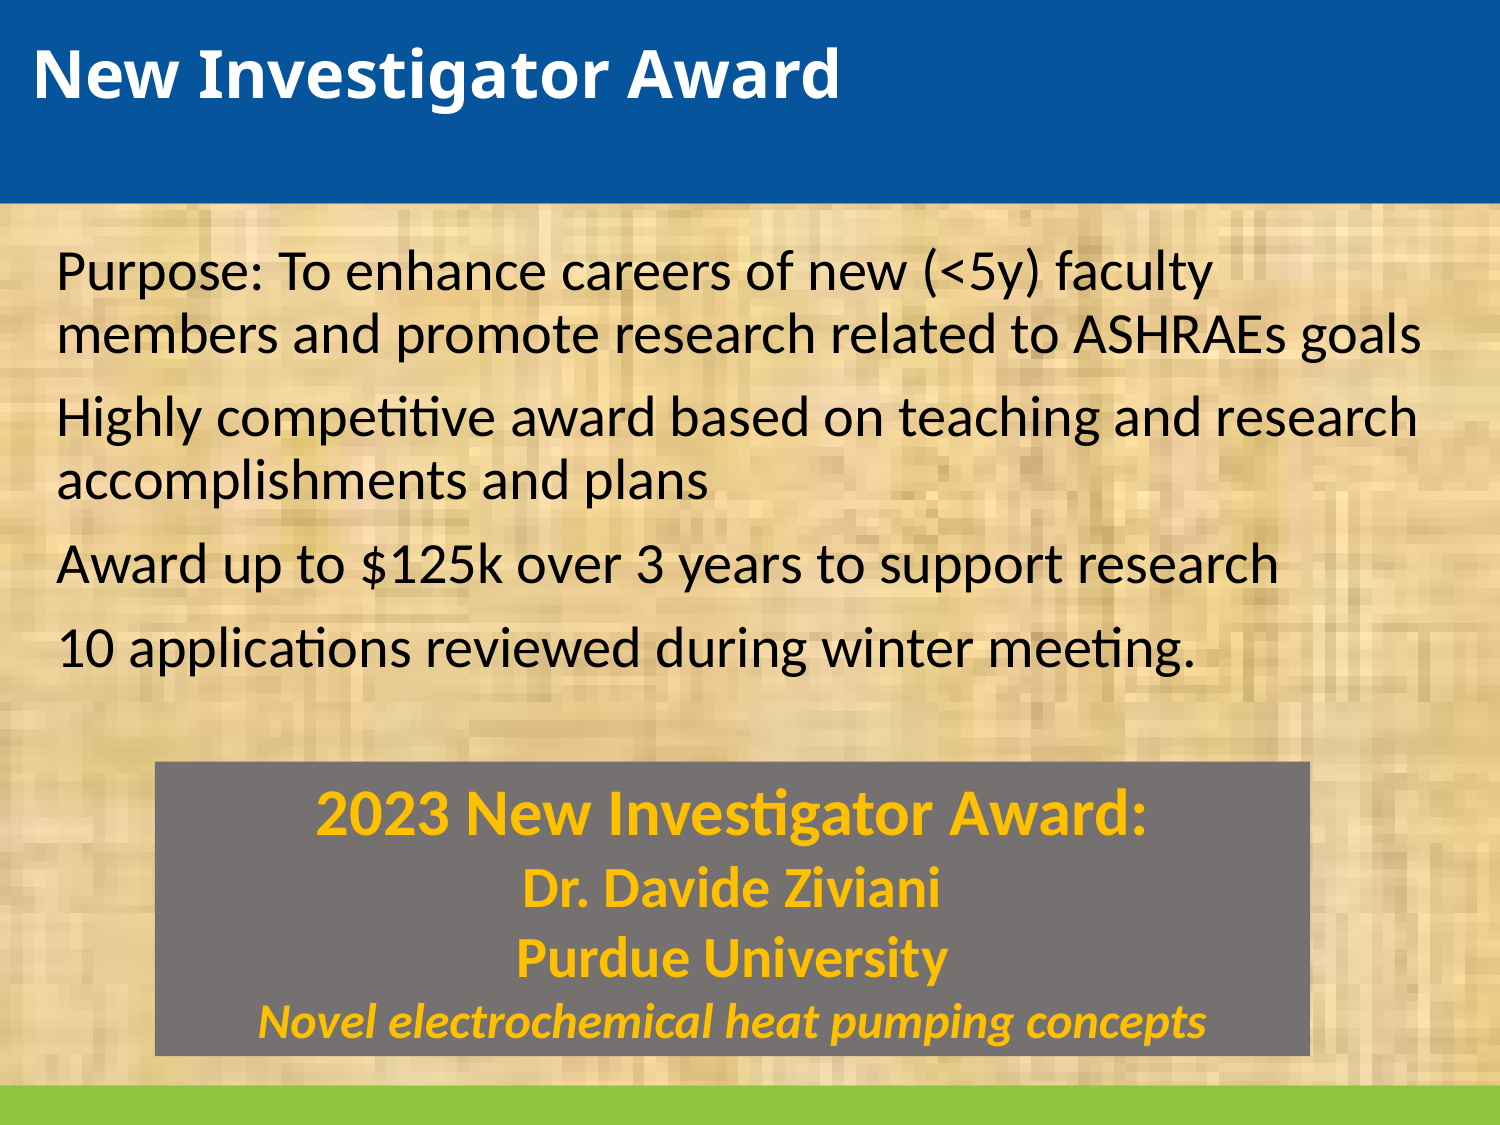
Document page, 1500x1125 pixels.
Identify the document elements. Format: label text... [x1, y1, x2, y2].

title New Investigator Award [16, 23, 1311, 130]
list Purpose: To enhance careers of new (<5y) faculty members and promote research related to ASHRAEs goals Highly competitive award based on teaching and research accomplishments and plans Award up to $125k over 3 years to support research 10 applications reviewed during winter meeting. [41, 232, 1444, 579]
picture [0, 0, 1500, 1125]
text_box 2023 New Investigator Award: Dr. Davide Ziviani Purdue University Novel electrochemical heat pumping concepts [154, 761, 1311, 1057]
